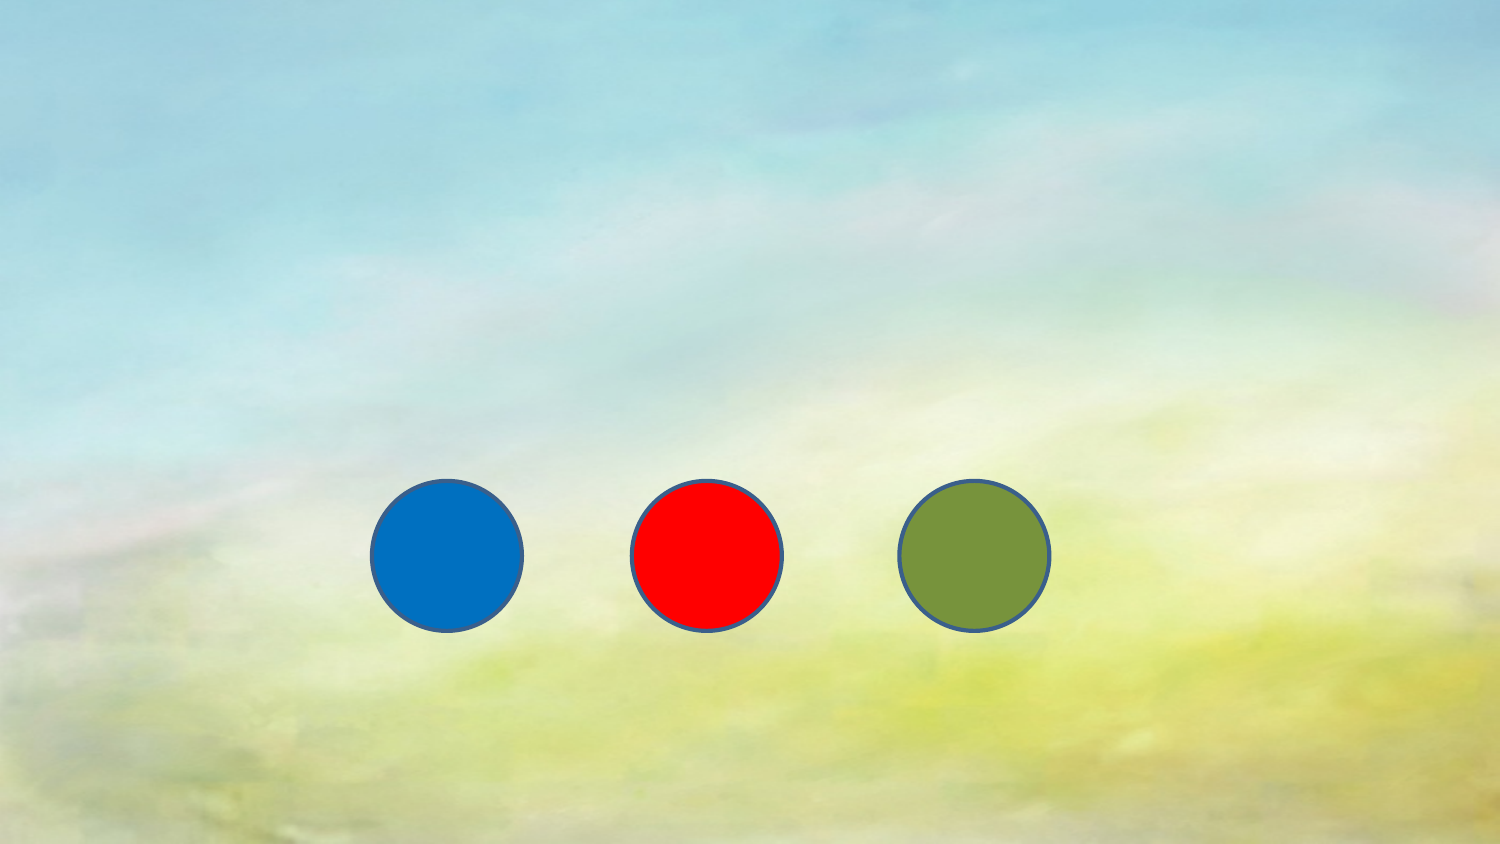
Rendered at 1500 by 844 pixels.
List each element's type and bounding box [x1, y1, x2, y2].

picture [0, 0, 1500, 844]
text_box [369, 478, 525, 633]
text_box [629, 478, 784, 633]
text_box [897, 478, 1052, 633]
